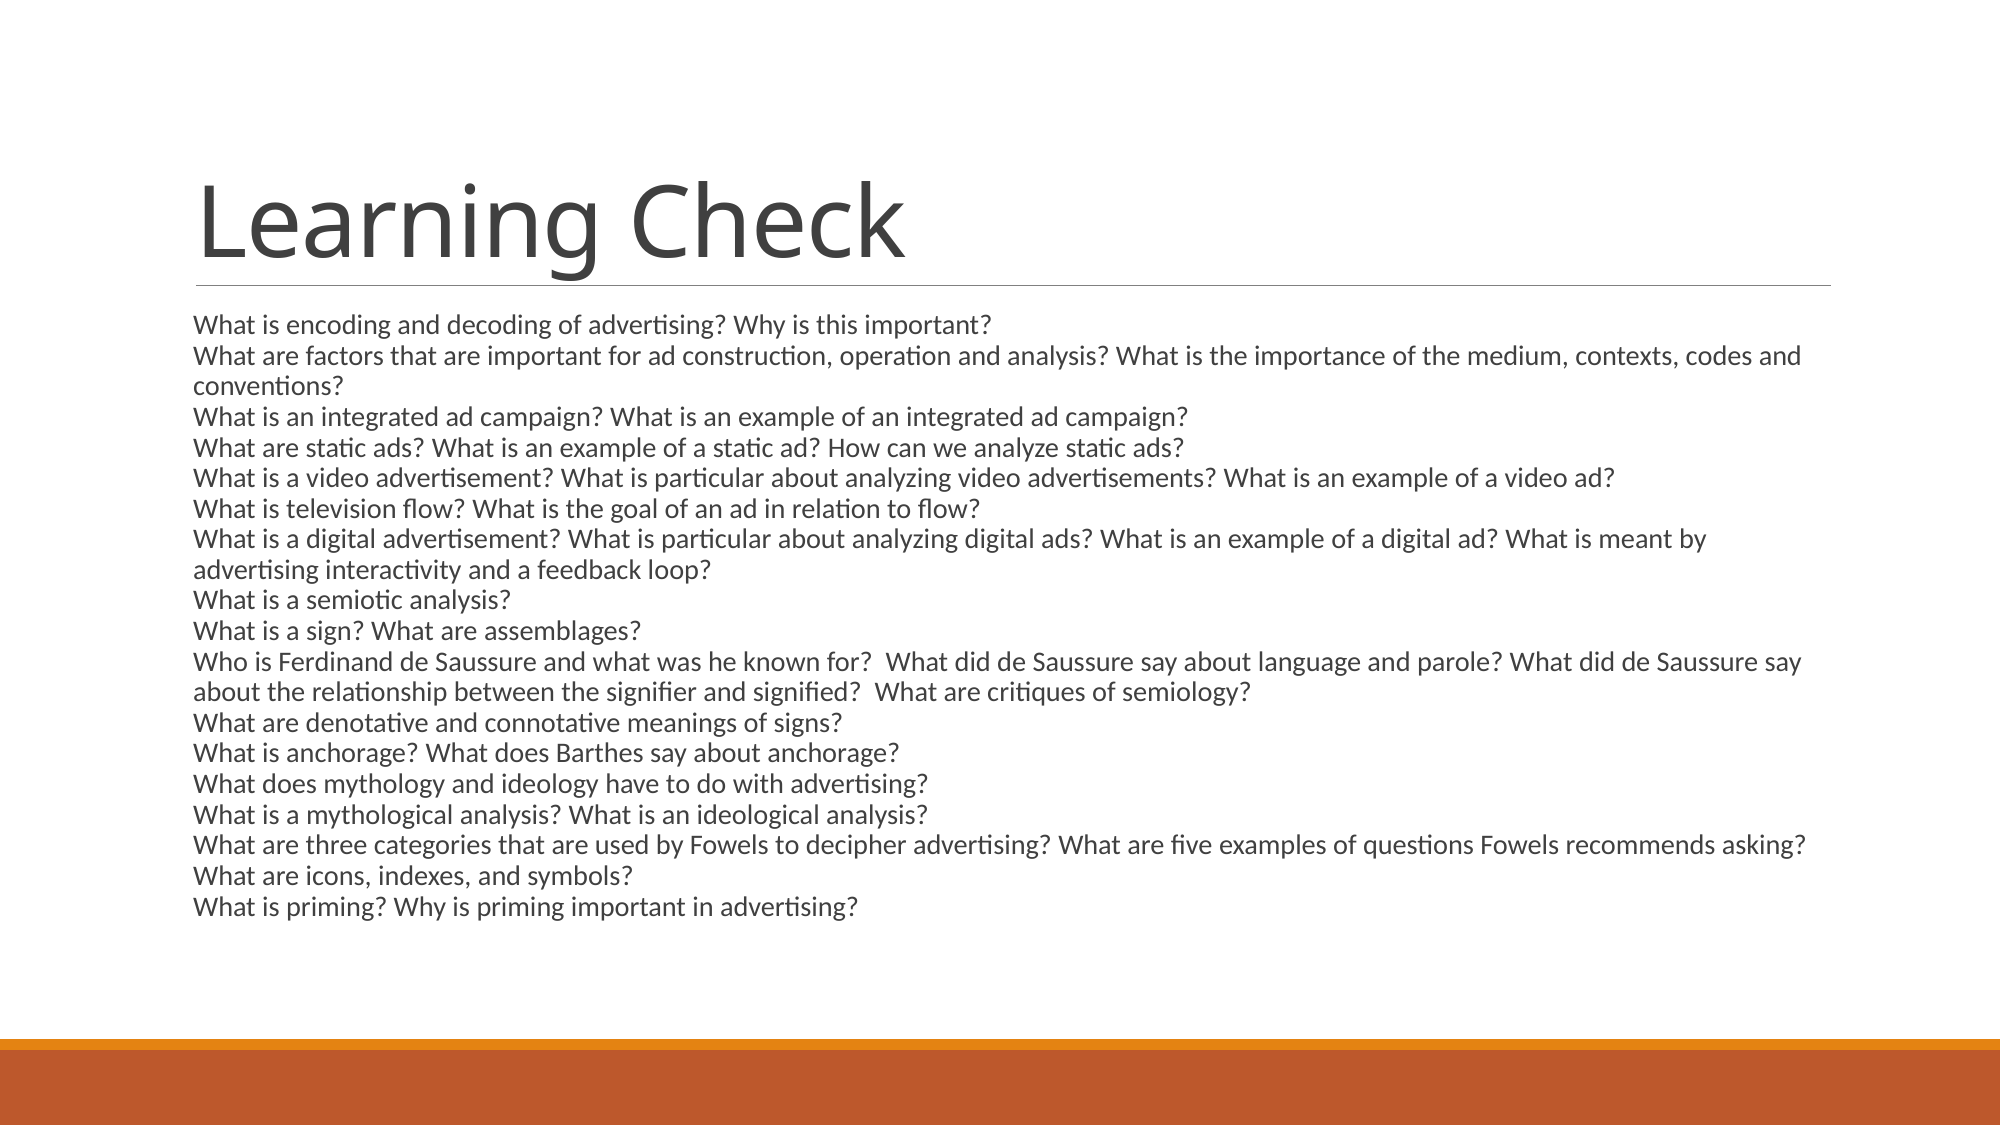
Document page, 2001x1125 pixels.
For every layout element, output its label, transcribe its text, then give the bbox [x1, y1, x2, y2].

list What is encoding and decoding of advertising? Why is this important? What are factors that are important for ad construction, operation and analysis? What is the importance of the medium, contexts, codes and conventions? What is an integrated ad campaign? What is an example of an integrated ad campaign? What are static ads? What is an example of a static ad? How can we analyze static ads? What is a video advertisement? What is particular about analyzing video advertisements? What is an example of a video ad? What is television flow? What is the goal of an ad in relation to flow? What is a digital advertisement? What is particular about analyzing digital ads? What is an example of a digital ad? What is meant by advertising interactivity and a feedback loop? What is a semiotic analysis? What is a sign? What are assemblages? Who is Ferdinand de Saussure and what was he known for? What did de Saussure say about language and parole? What did de Saussure say about the relationship between the signifier and signified? What are critiques of semiology? What are denotative and connotative meanings of signs? What is anchorage? What does Barthes say about anchorage? What does mythology and ideology have to do with advertising? What is a mythological analysis? What is an ideological analysis? What are three categories that are used by Fowels to decipher advertising? What are five examples of questions Fowels recommends asking? What are icons, indexes, and symbols? What is priming? Why is priming important in advertising? [180, 302, 1830, 963]
title Learning Check [180, 47, 1830, 285]
